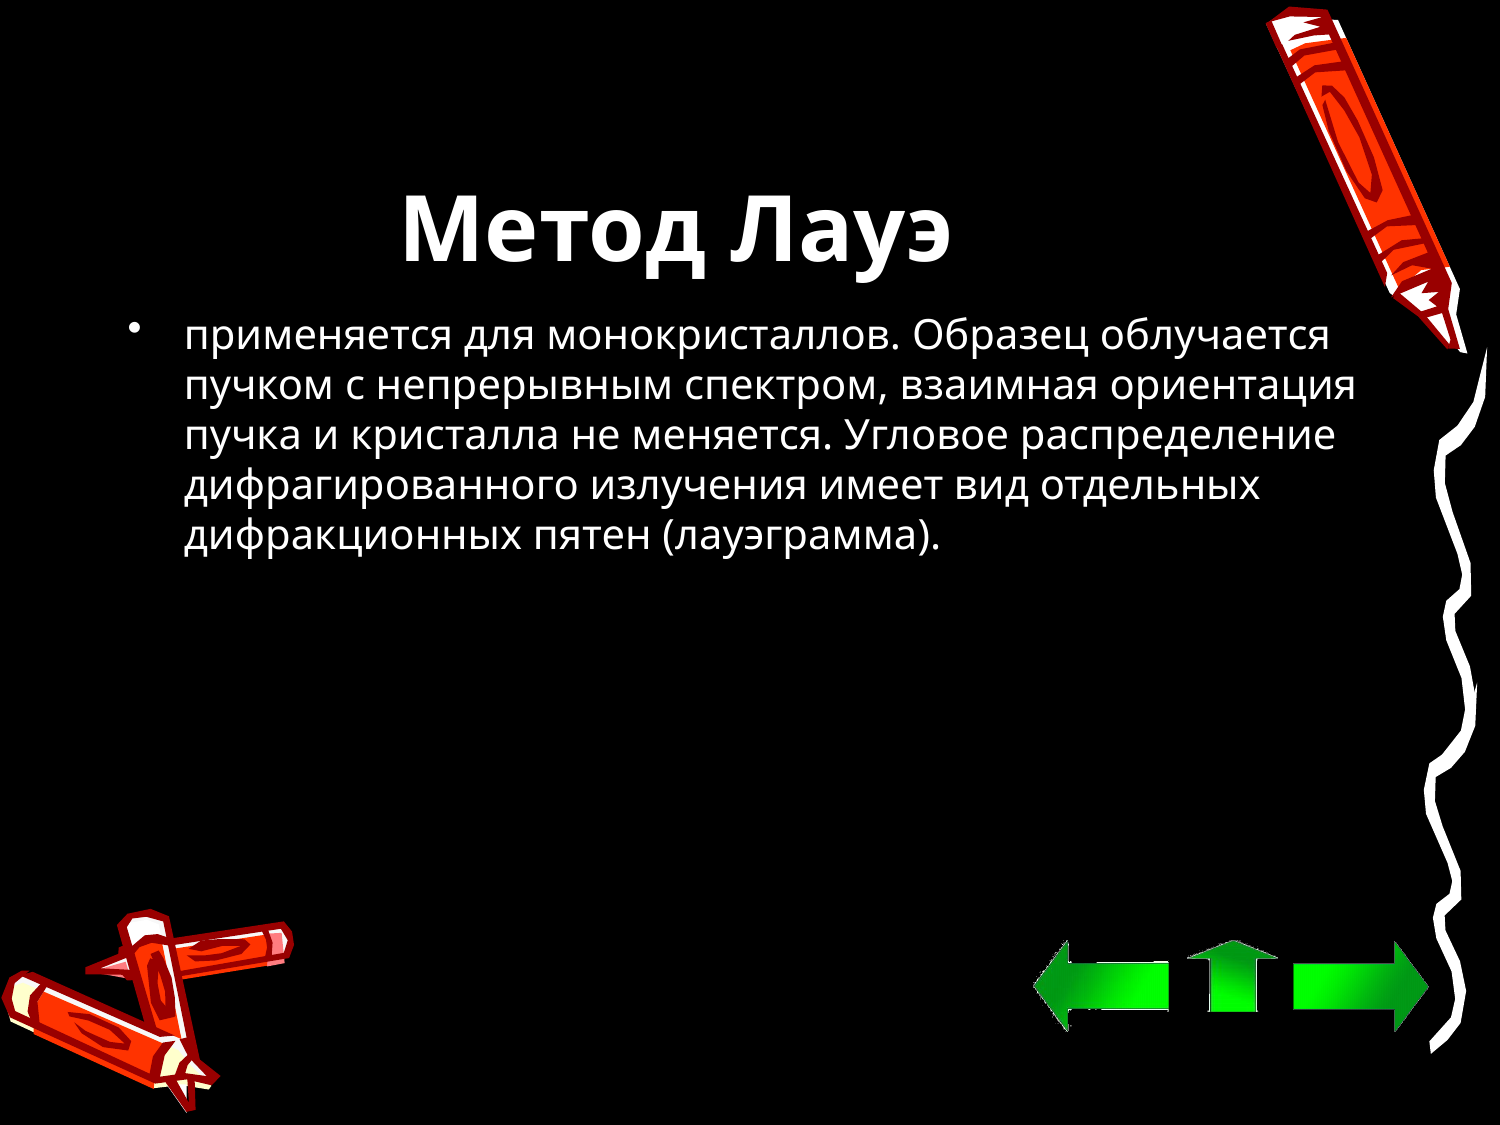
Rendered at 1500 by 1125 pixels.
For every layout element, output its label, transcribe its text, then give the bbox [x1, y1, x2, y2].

picture [1033, 940, 1170, 1032]
title Метод Лауэ [112, 24, 1240, 288]
picture [1186, 940, 1279, 1012]
picture [1293, 940, 1430, 1032]
list применяется для монокристаллов. Образец облучается пучком с непрерывным спектром, взаимная ориентация пучка и кристалла не меняется. Угловое распределение дифрагированного излучения имеет вид отдельных дифракционных пятен (лауэграмма). [112, 299, 1375, 900]
